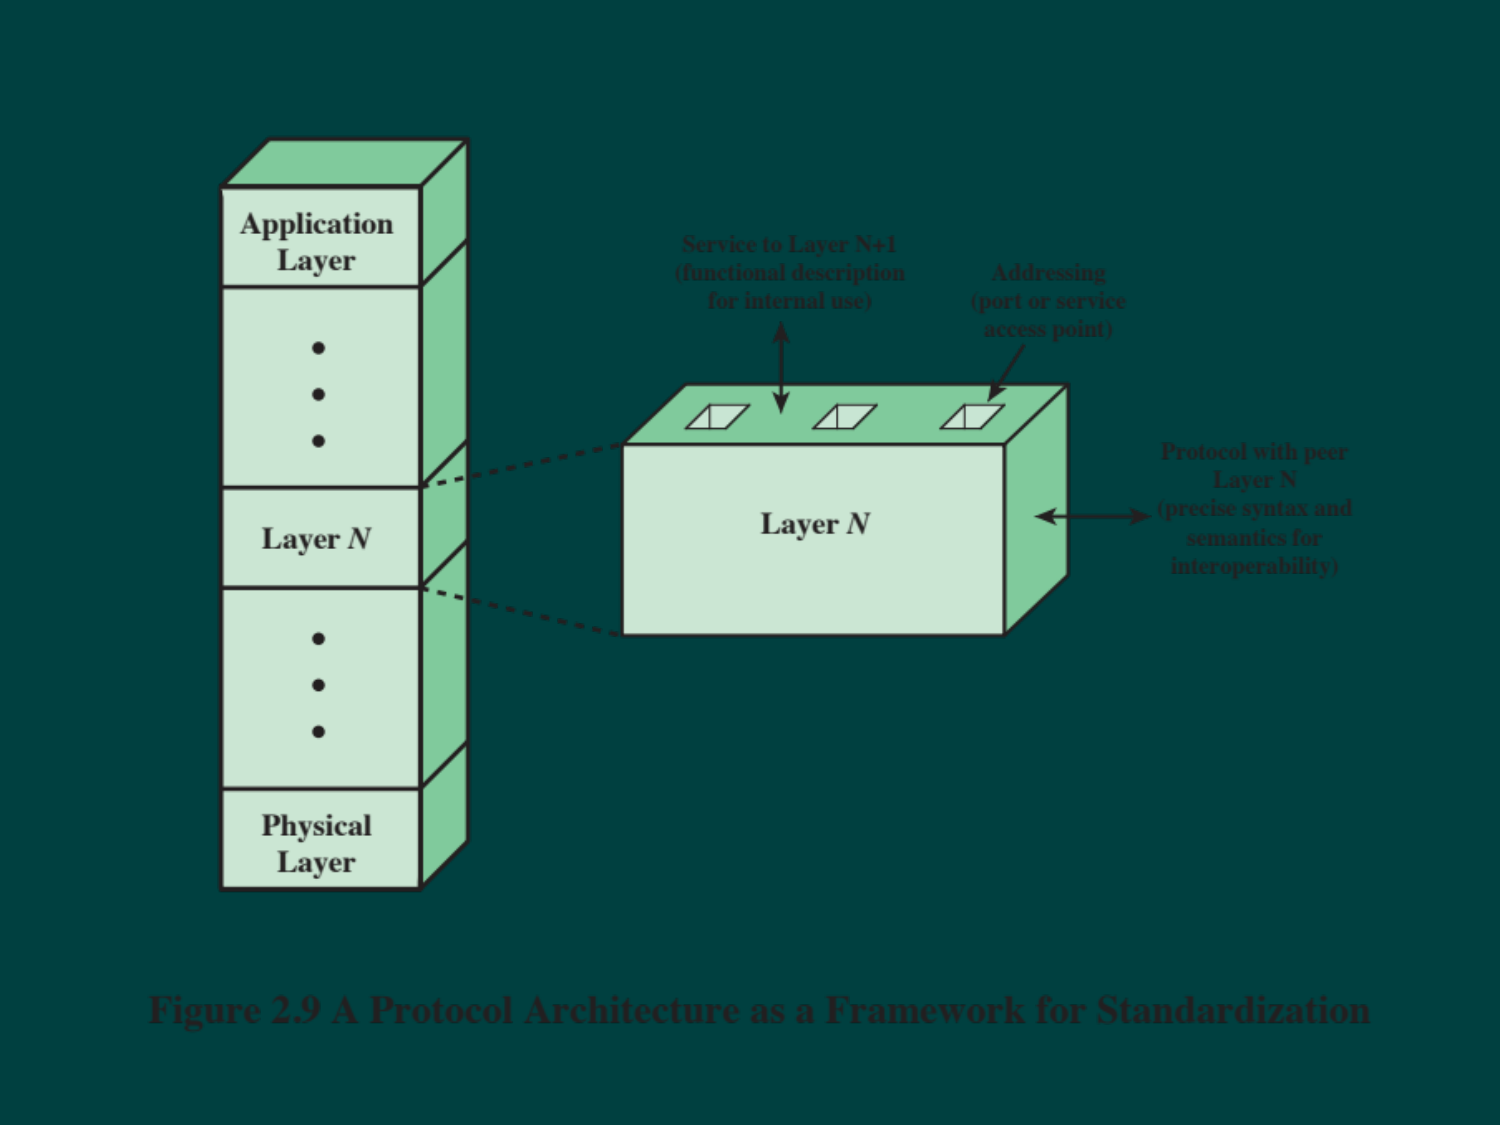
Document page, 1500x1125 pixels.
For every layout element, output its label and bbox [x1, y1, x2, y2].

picture [74, 75, 1426, 1077]
